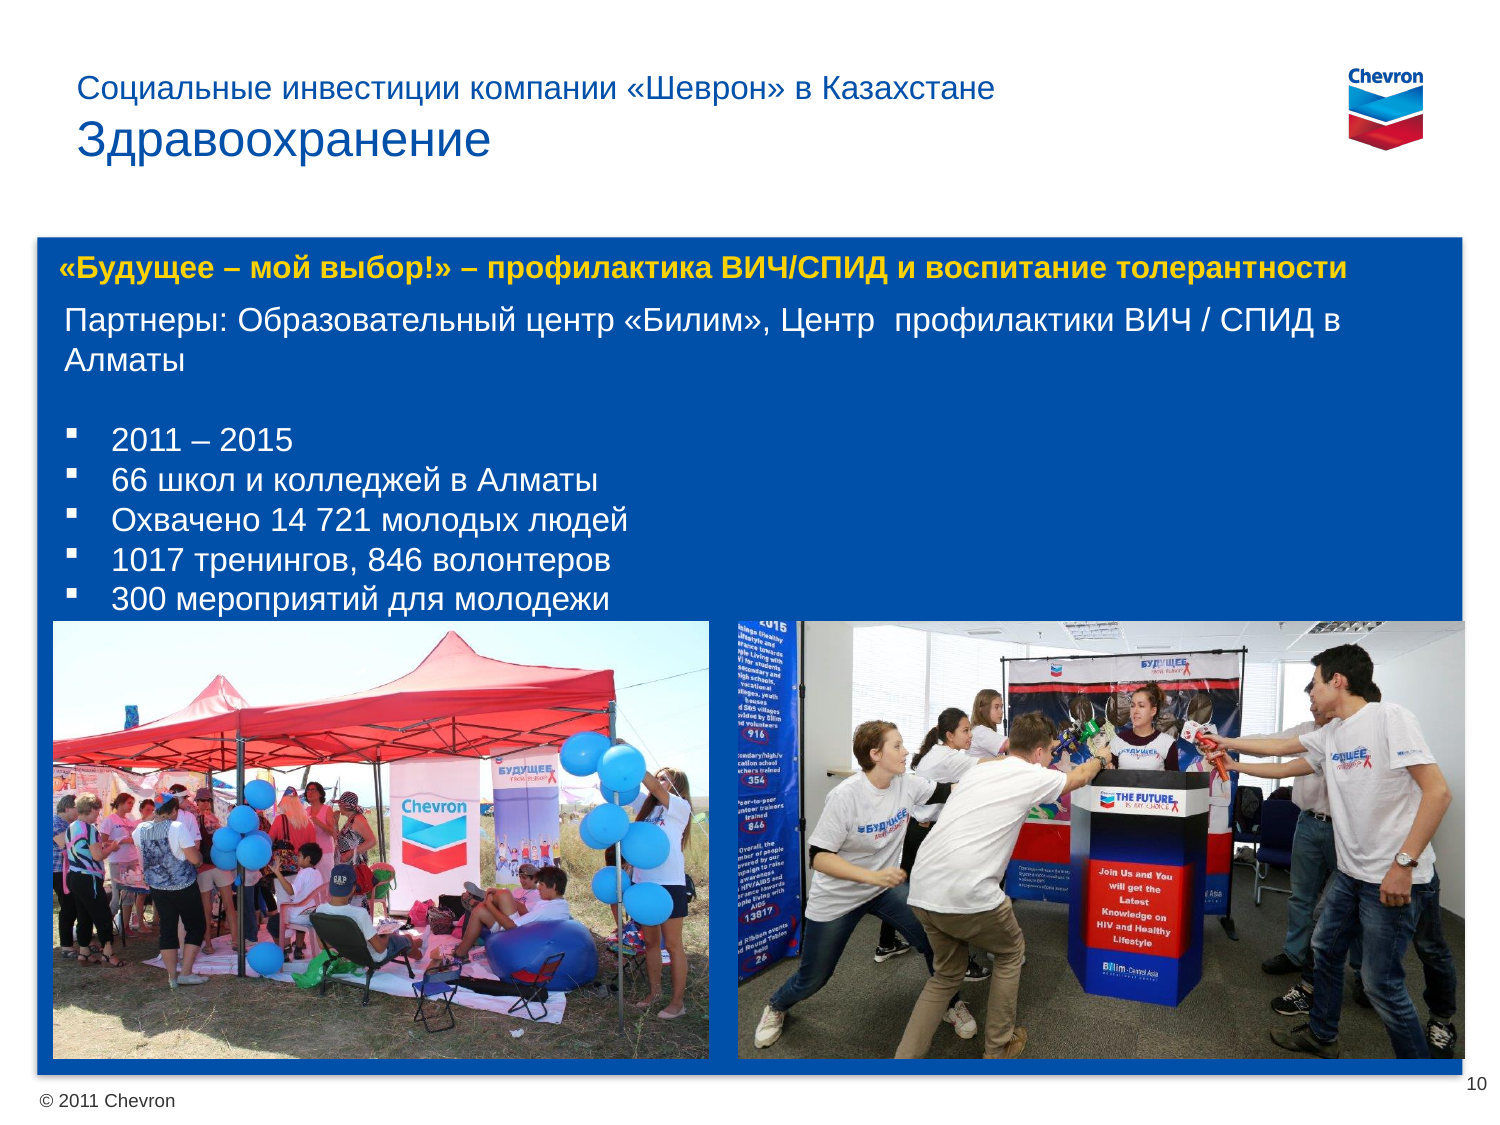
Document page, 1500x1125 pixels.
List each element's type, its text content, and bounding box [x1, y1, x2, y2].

picture [737, 621, 1466, 1059]
list «Будущее – мой выбор!» – профилактика ВИЧ/СПИД и воспитание толерантности [58, 243, 1459, 290]
text_box Партнеры: Образовательный центр «Билим», Центр профилактики ВИЧ / СПИД в Алматы 2011 – 2015 66 школ и колледжей в Алматы Охвачено 14 721 молодых людей 1017 тренингов, 846 волонтеров 300 мероприятий для молодежи [49, 290, 1467, 625]
slide_number 10 [1287, 1071, 1488, 1110]
picture [1330, 54, 1441, 164]
title Социальные инвестиции компании «Шеврон» в Казахстане Здравоохранение [76, 66, 1210, 220]
picture [52, 621, 709, 1059]
